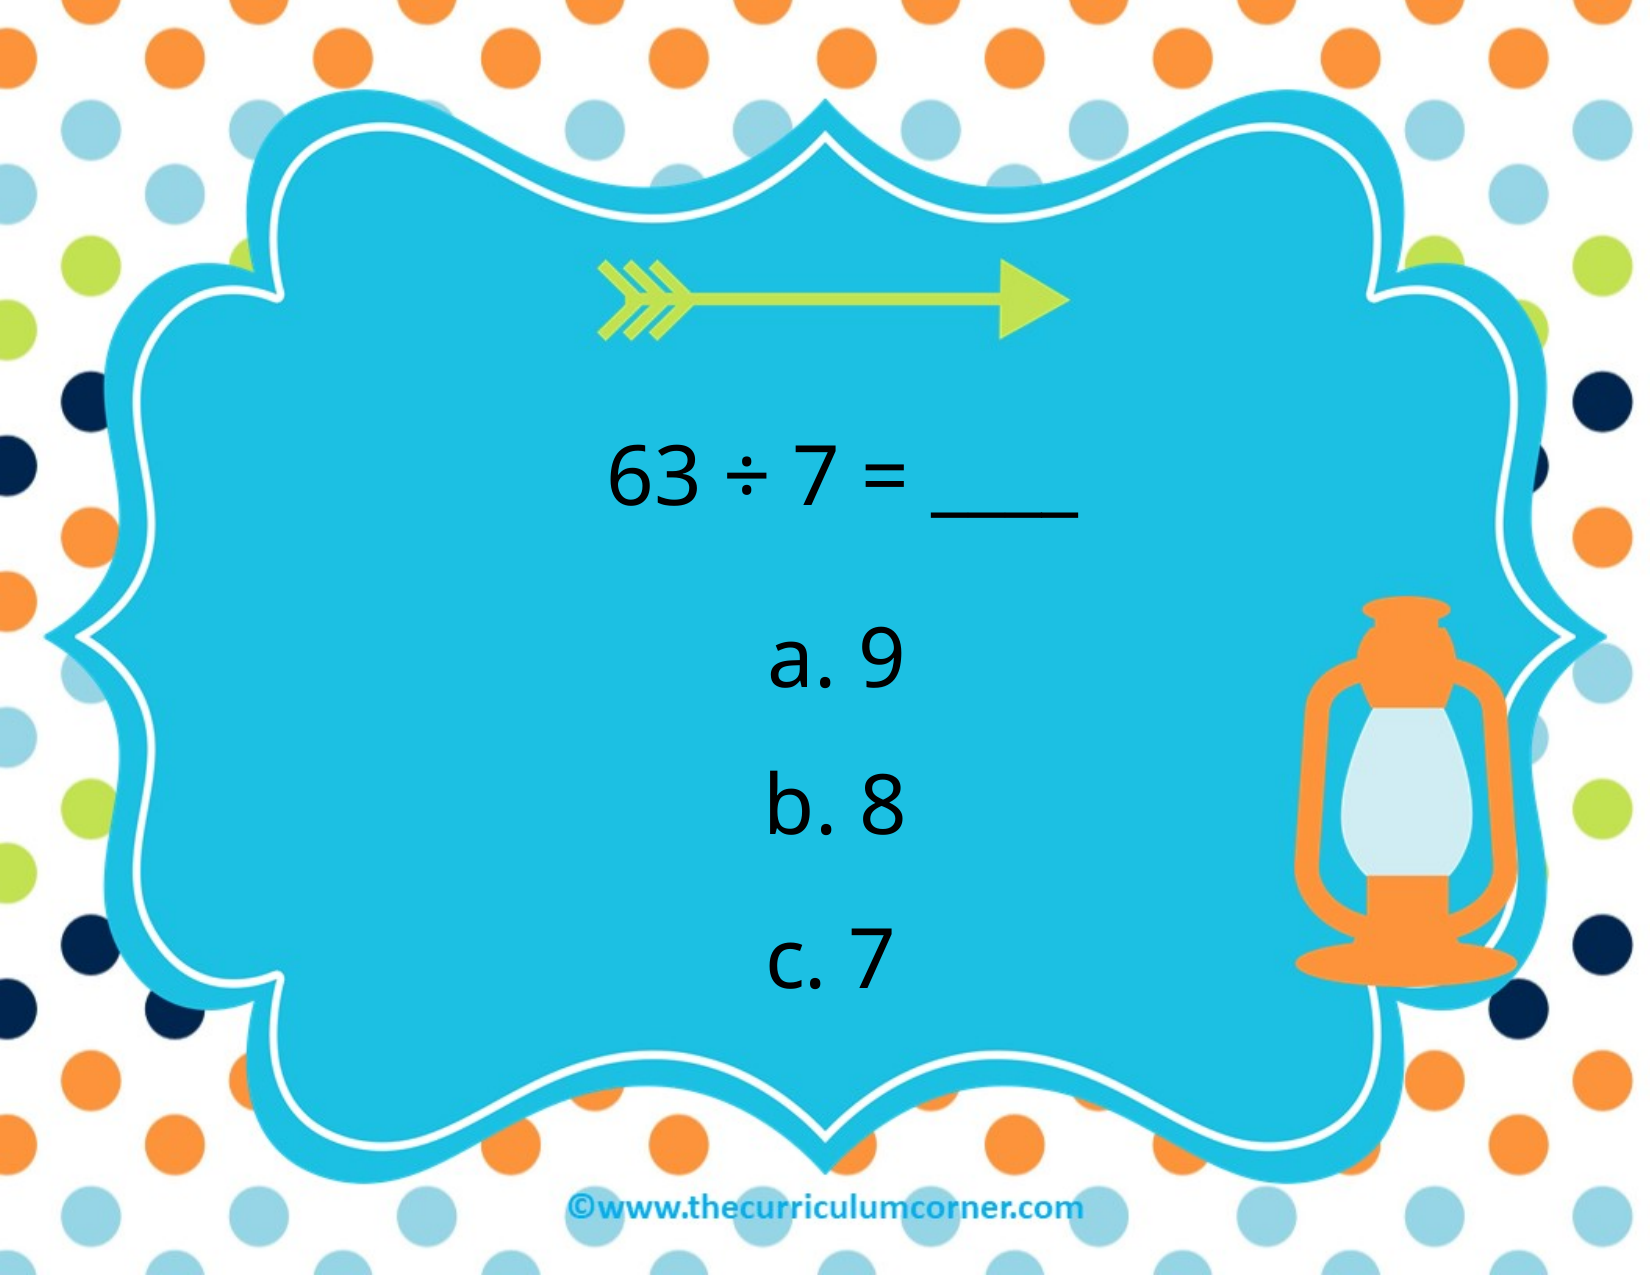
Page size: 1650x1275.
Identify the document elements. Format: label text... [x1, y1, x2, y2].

text_box 63 ÷ 7 = ____ [592, 415, 1095, 530]
picture [0, 0, 1650, 1275]
text_box b. 8 [749, 743, 922, 859]
text_box a. 9 [753, 597, 921, 712]
text_box c. 7 [750, 898, 912, 1013]
